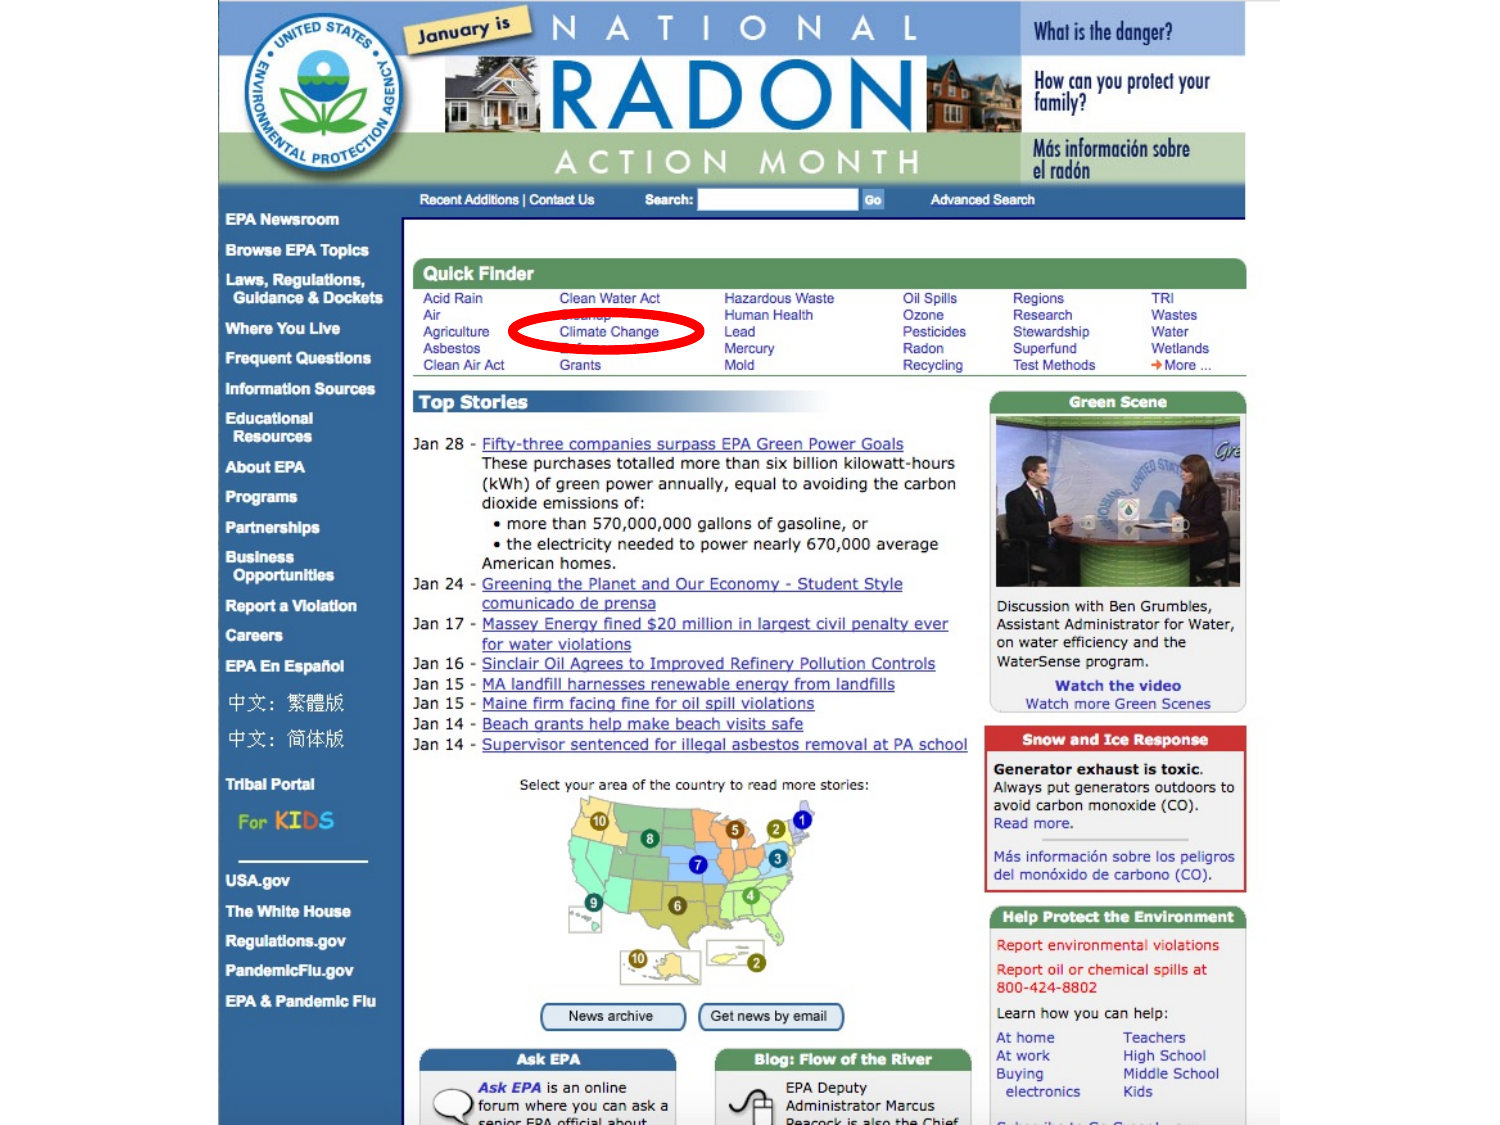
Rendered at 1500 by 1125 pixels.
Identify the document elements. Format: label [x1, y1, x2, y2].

picture [218, 0, 1280, 1125]
